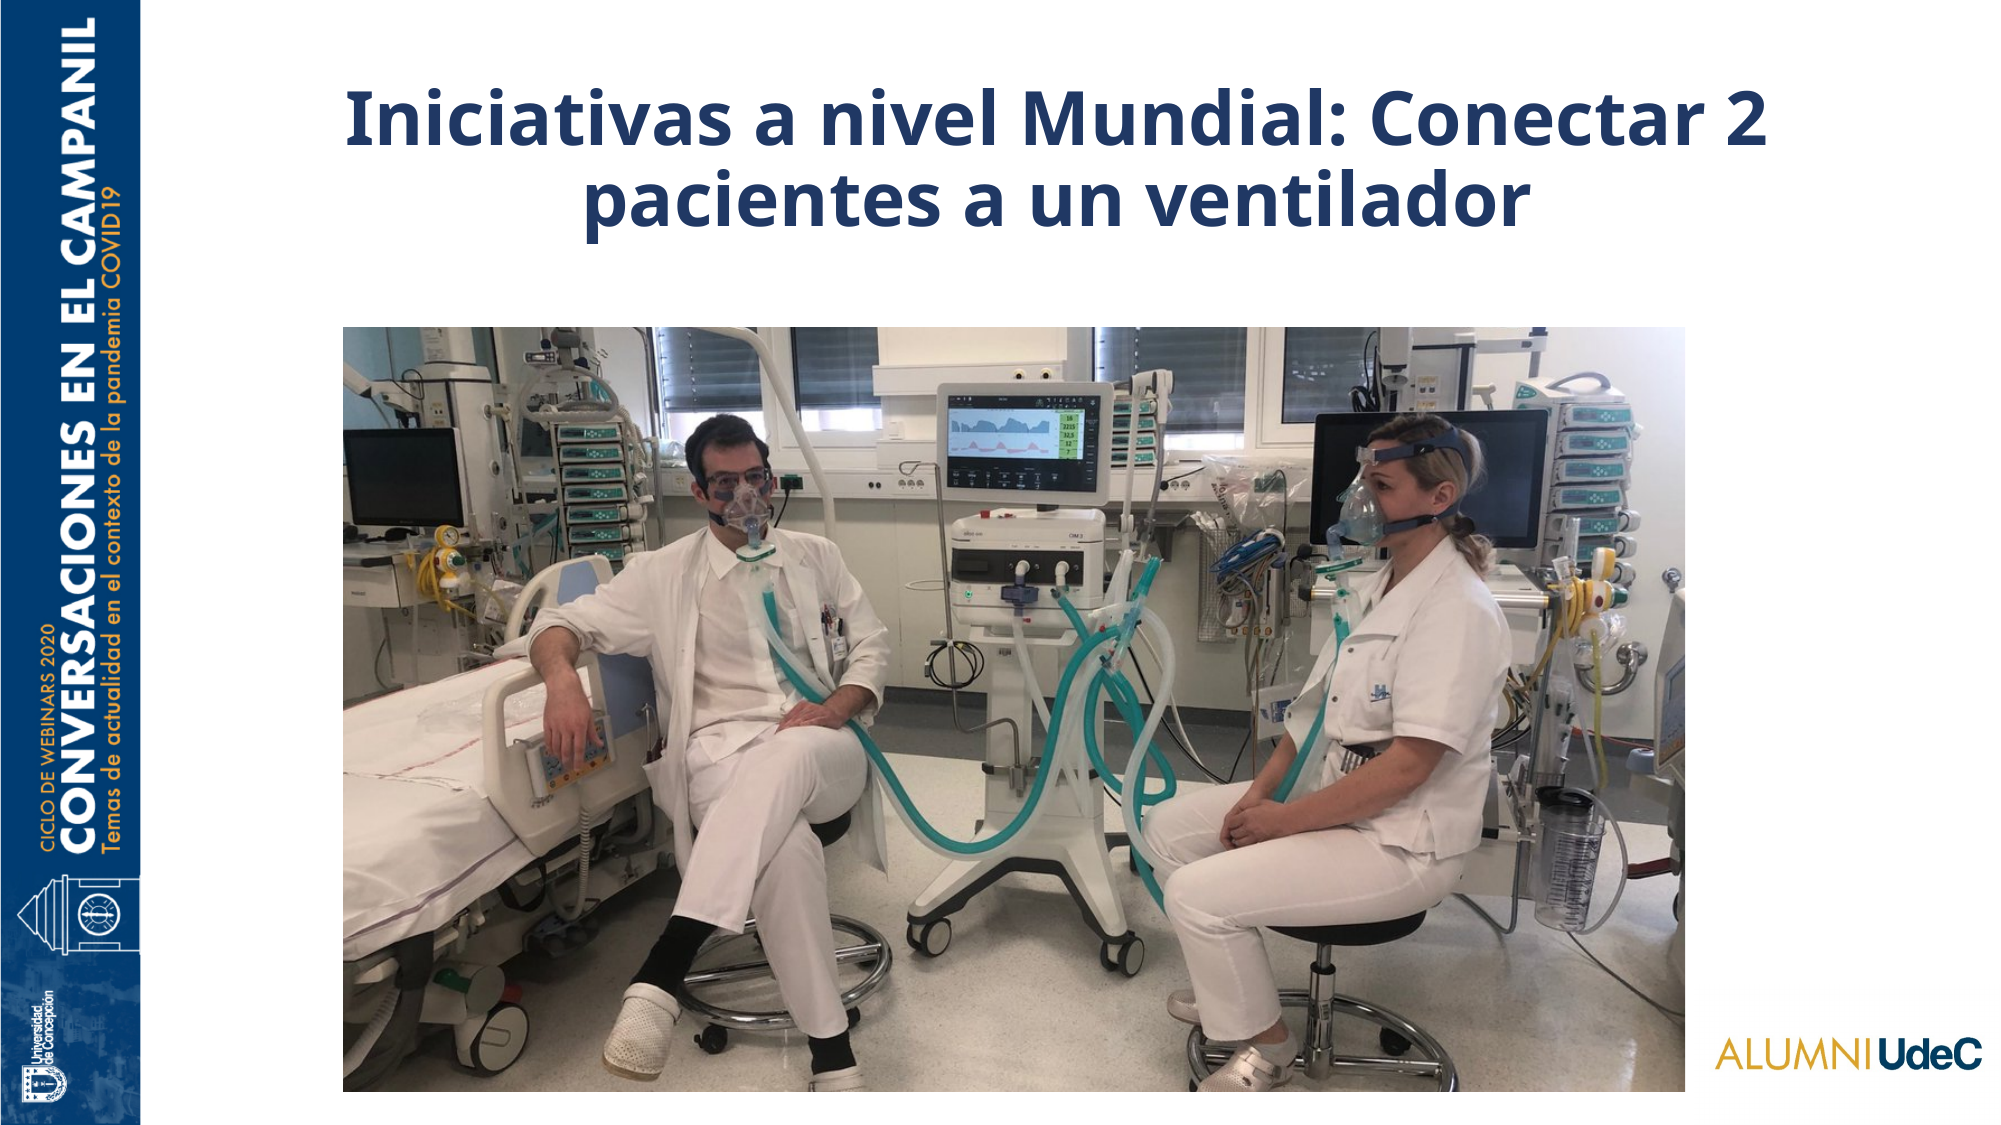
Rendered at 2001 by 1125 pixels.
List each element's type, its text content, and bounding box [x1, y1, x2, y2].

picture [1694, 984, 2000, 1125]
text_box Iniciativas a nivel Mundial: Conectar 2 pacientes a un ventilador [230, 33, 1885, 251]
picture [343, 327, 1686, 1092]
picture [1, 0, 141, 1124]
